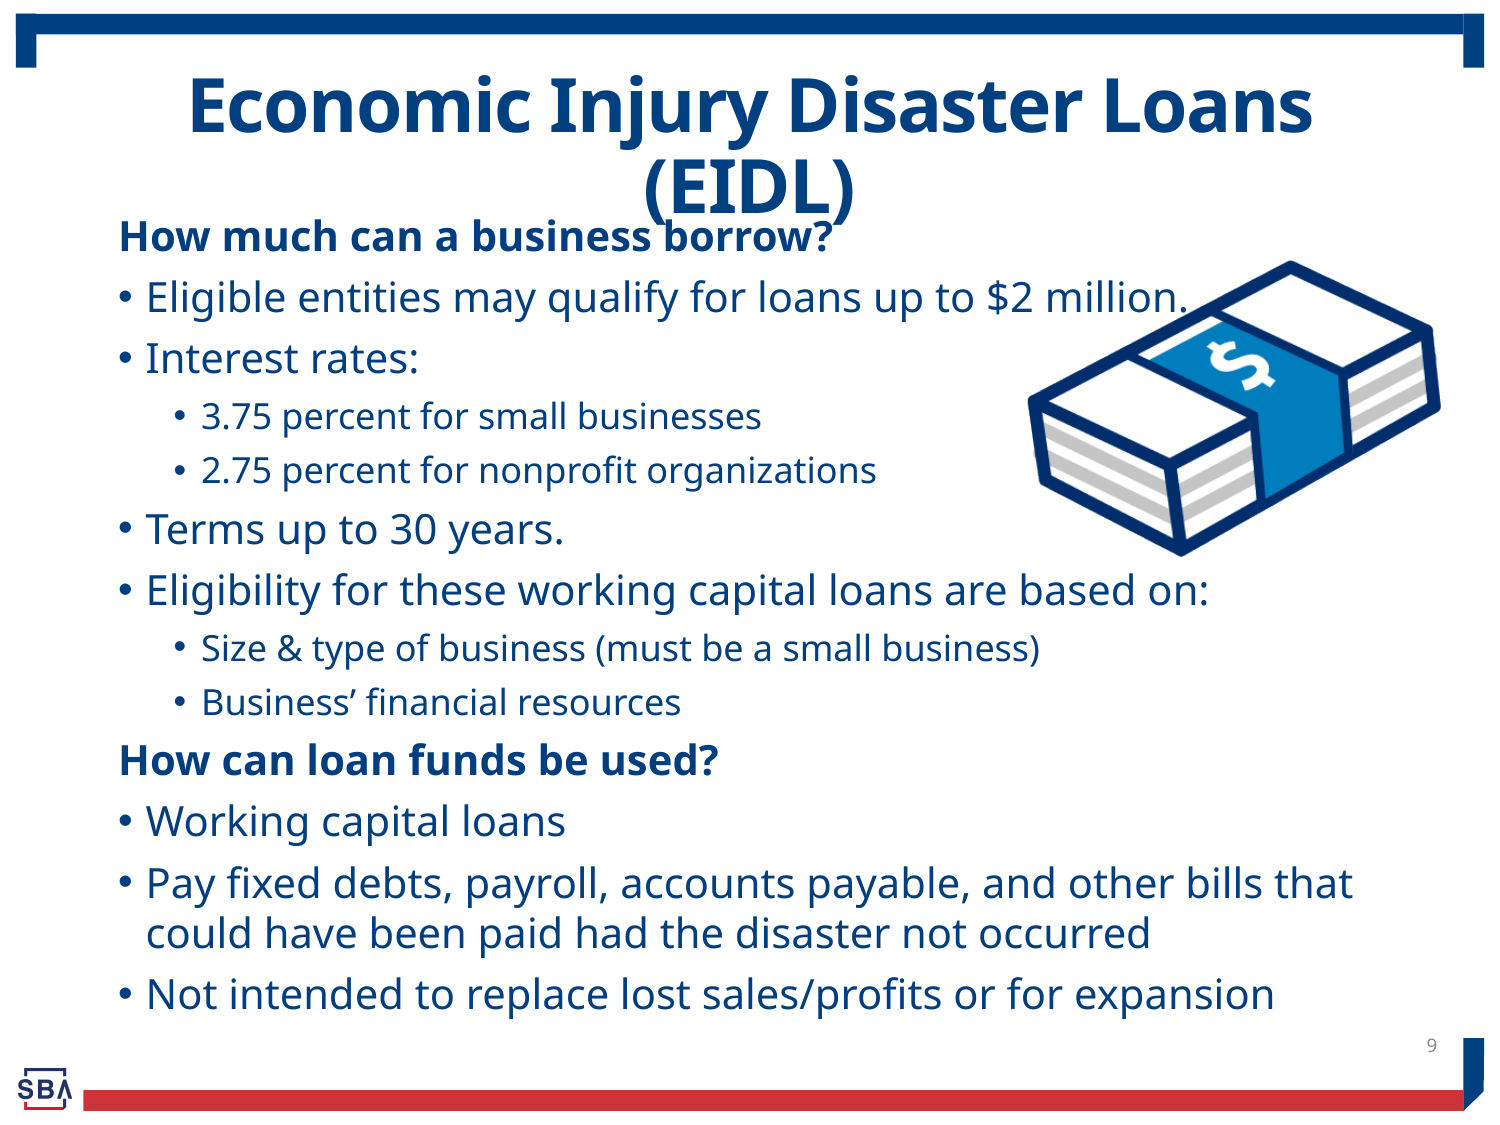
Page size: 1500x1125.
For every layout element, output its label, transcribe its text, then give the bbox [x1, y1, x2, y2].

picture [1019, 189, 1453, 623]
slide_number 9 [1114, 1016, 1453, 1076]
title Economic Injury Disaster Loans (EIDL) [103, 60, 1397, 202]
list How much can a business borrow? Eligible entities may qualify for loans up to $2 million. Interest rates: 3.75 percent for small businesses 2.75 percent for nonprofit organizations Terms up to 30 years. Eligibility for these working capital loans are based on: Size & type of business (must be a small business) Business’ financial resources How can loan funds be used? Working capital loans Pay fixed debts, payroll, accounts payable, and other bills that could have been paid had the disaster not occurred Not intended to replace lost sales/profits or for expansion [103, 202, 1397, 1027]
picture [18, 1068, 73, 1110]
